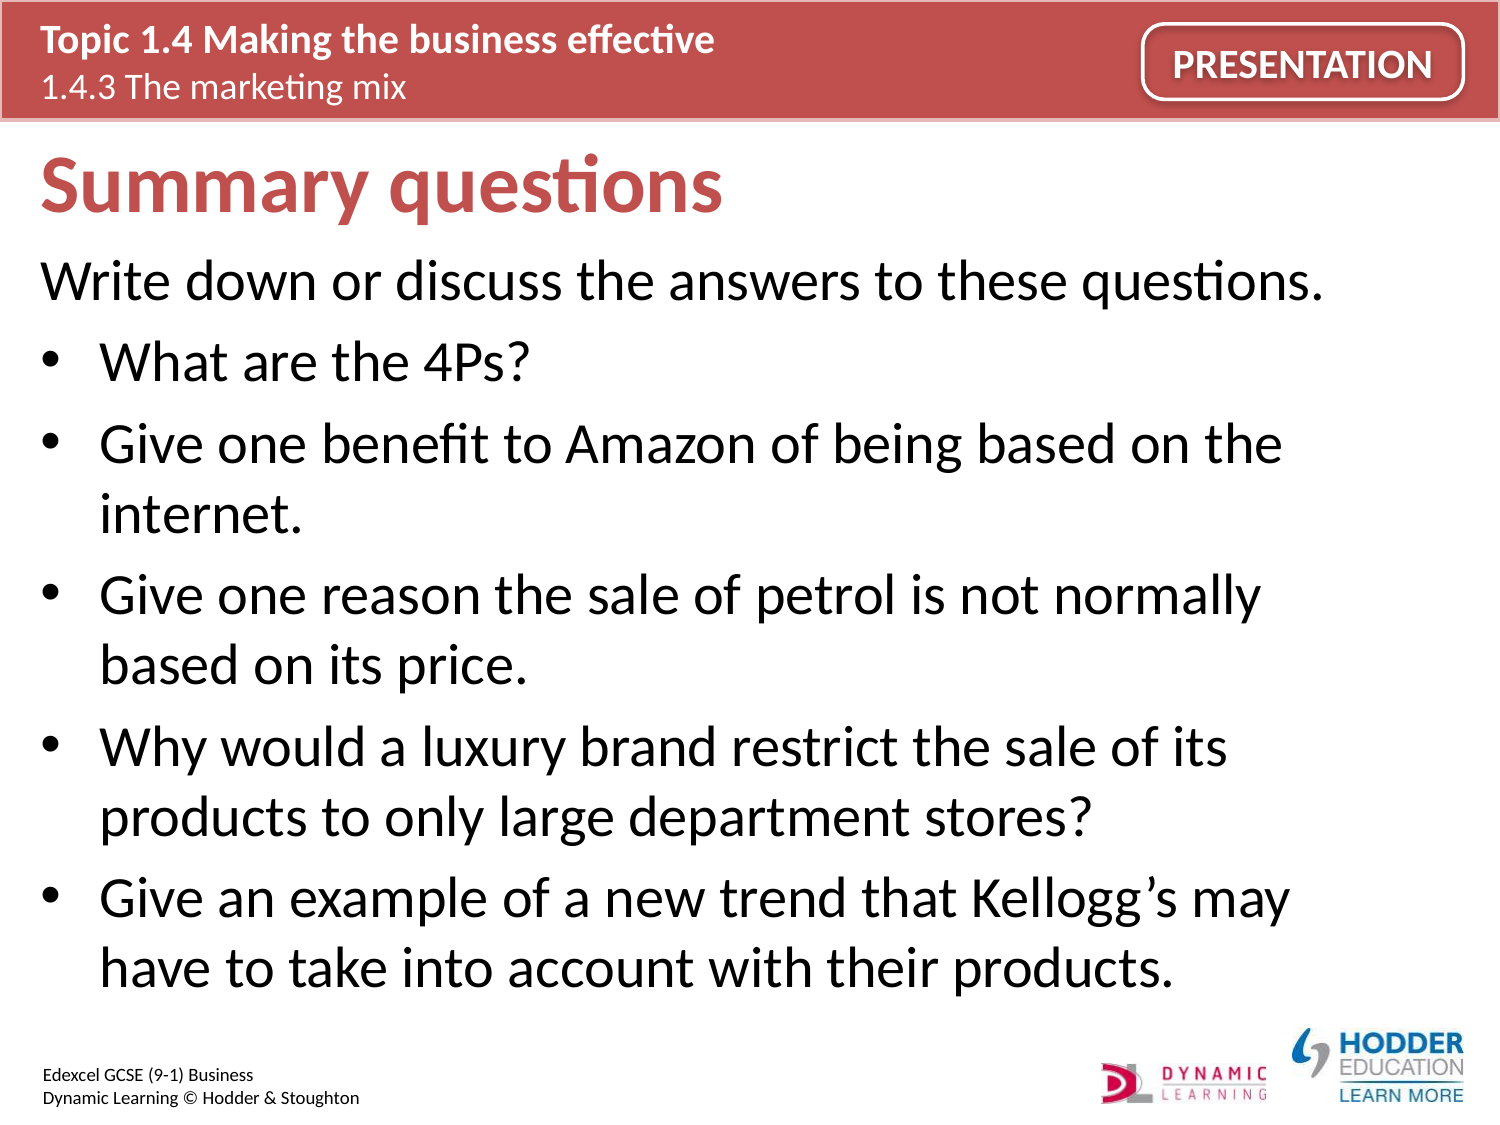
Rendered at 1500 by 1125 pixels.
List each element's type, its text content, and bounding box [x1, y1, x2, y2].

title Summary questions [25, 121, 1464, 234]
picture [1101, 1063, 1266, 1104]
picture [1292, 1028, 1464, 1102]
list Write down or discuss the answers to these questions. What are the 4Ps? Give one benefit to Amazon of being based on the internet. Give one reason the sale of petrol is not normally based on its price. Why would a luxury brand restrict the sale of its products to only large department stores? Give an example of a new trend that Kellogg’s may have to take into account with their products. [25, 234, 1358, 1052]
